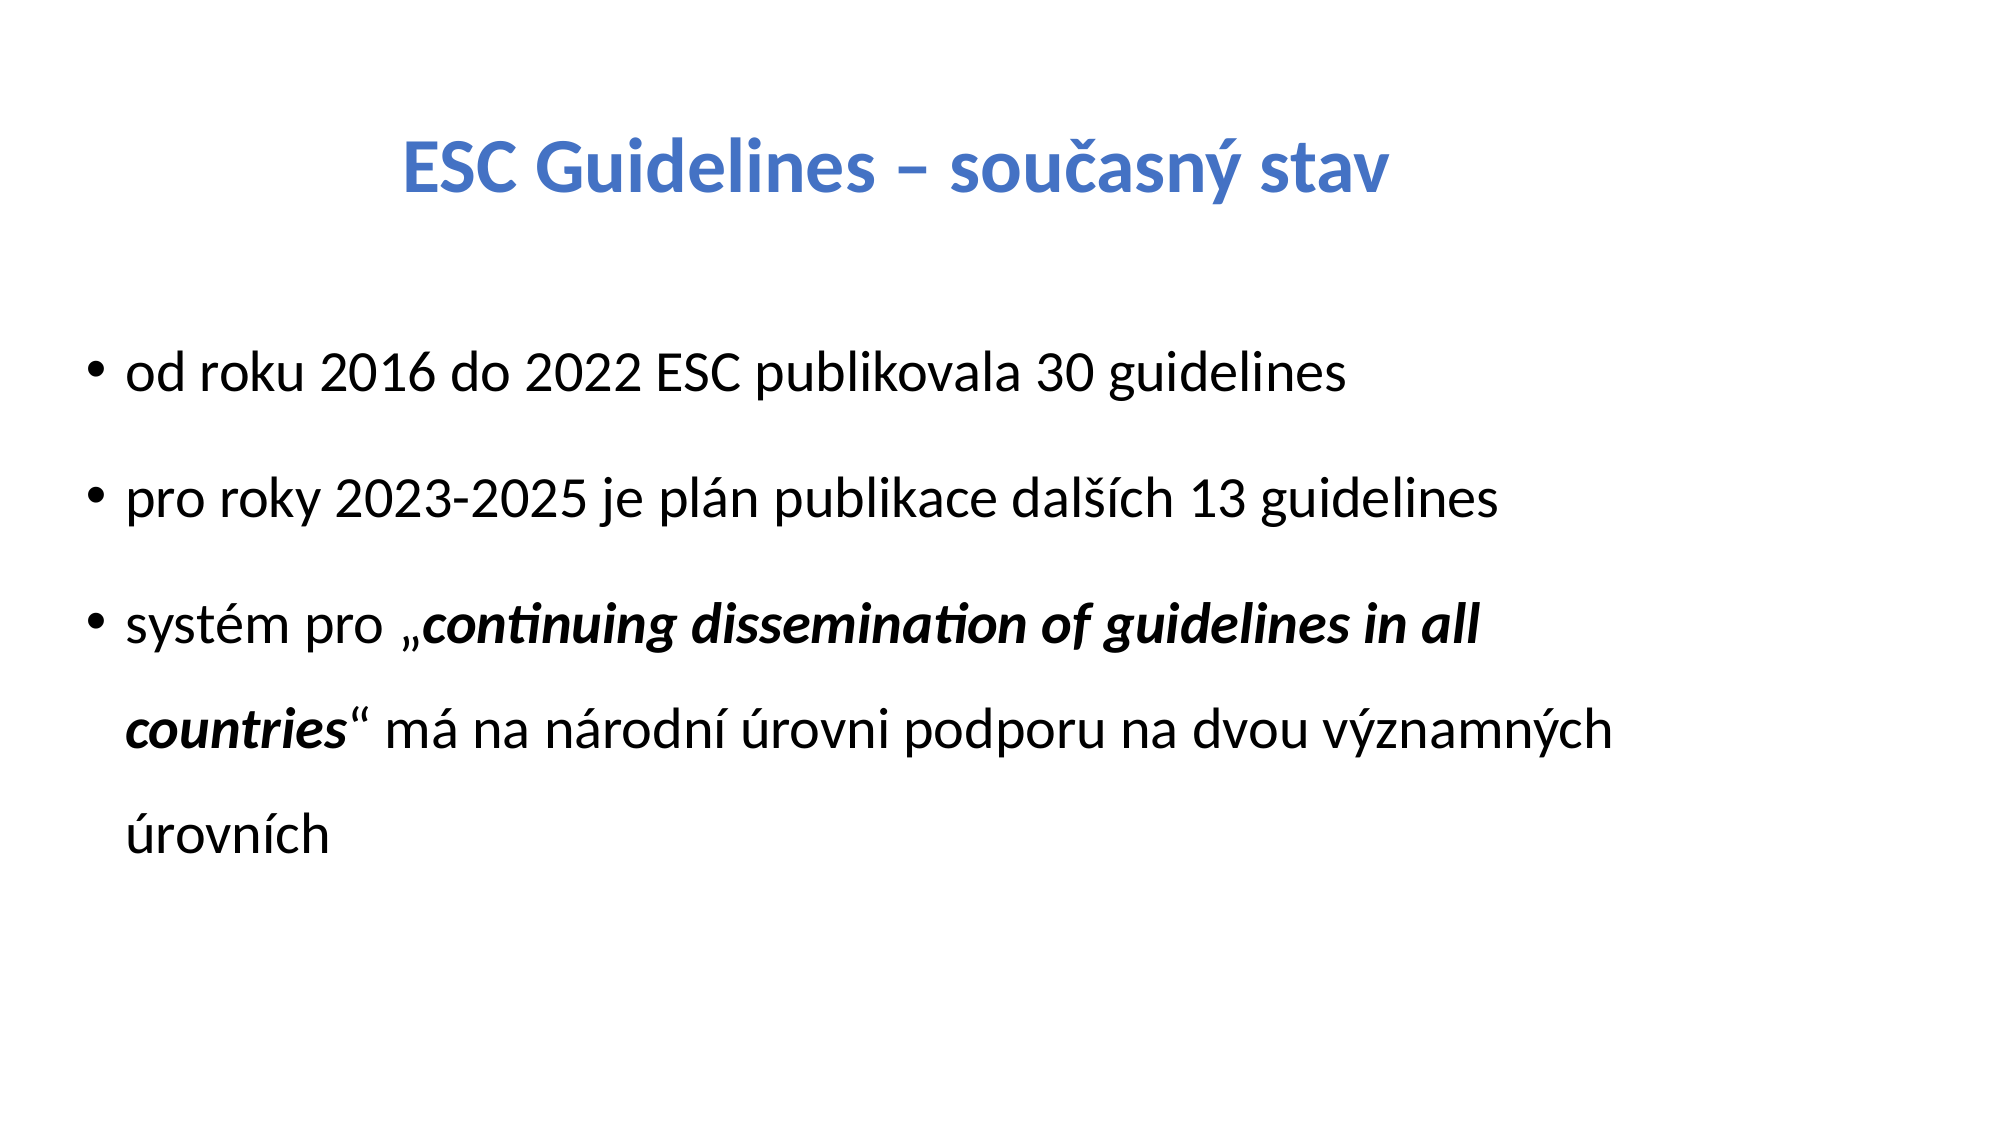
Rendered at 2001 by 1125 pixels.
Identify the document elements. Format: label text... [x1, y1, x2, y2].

list ESC Guidelines – současný stav [71, 131, 1741, 200]
list od roku 2016 do 2022 ESC publikovala 30 guidelines pro roky 2023-2025 je plán publikace dalších 13 guidelines systém pro „continuing dissemination of guidelines in all countries“ má na národní úrovni podporu na dvou významných úrovních [70, 200, 1741, 975]
